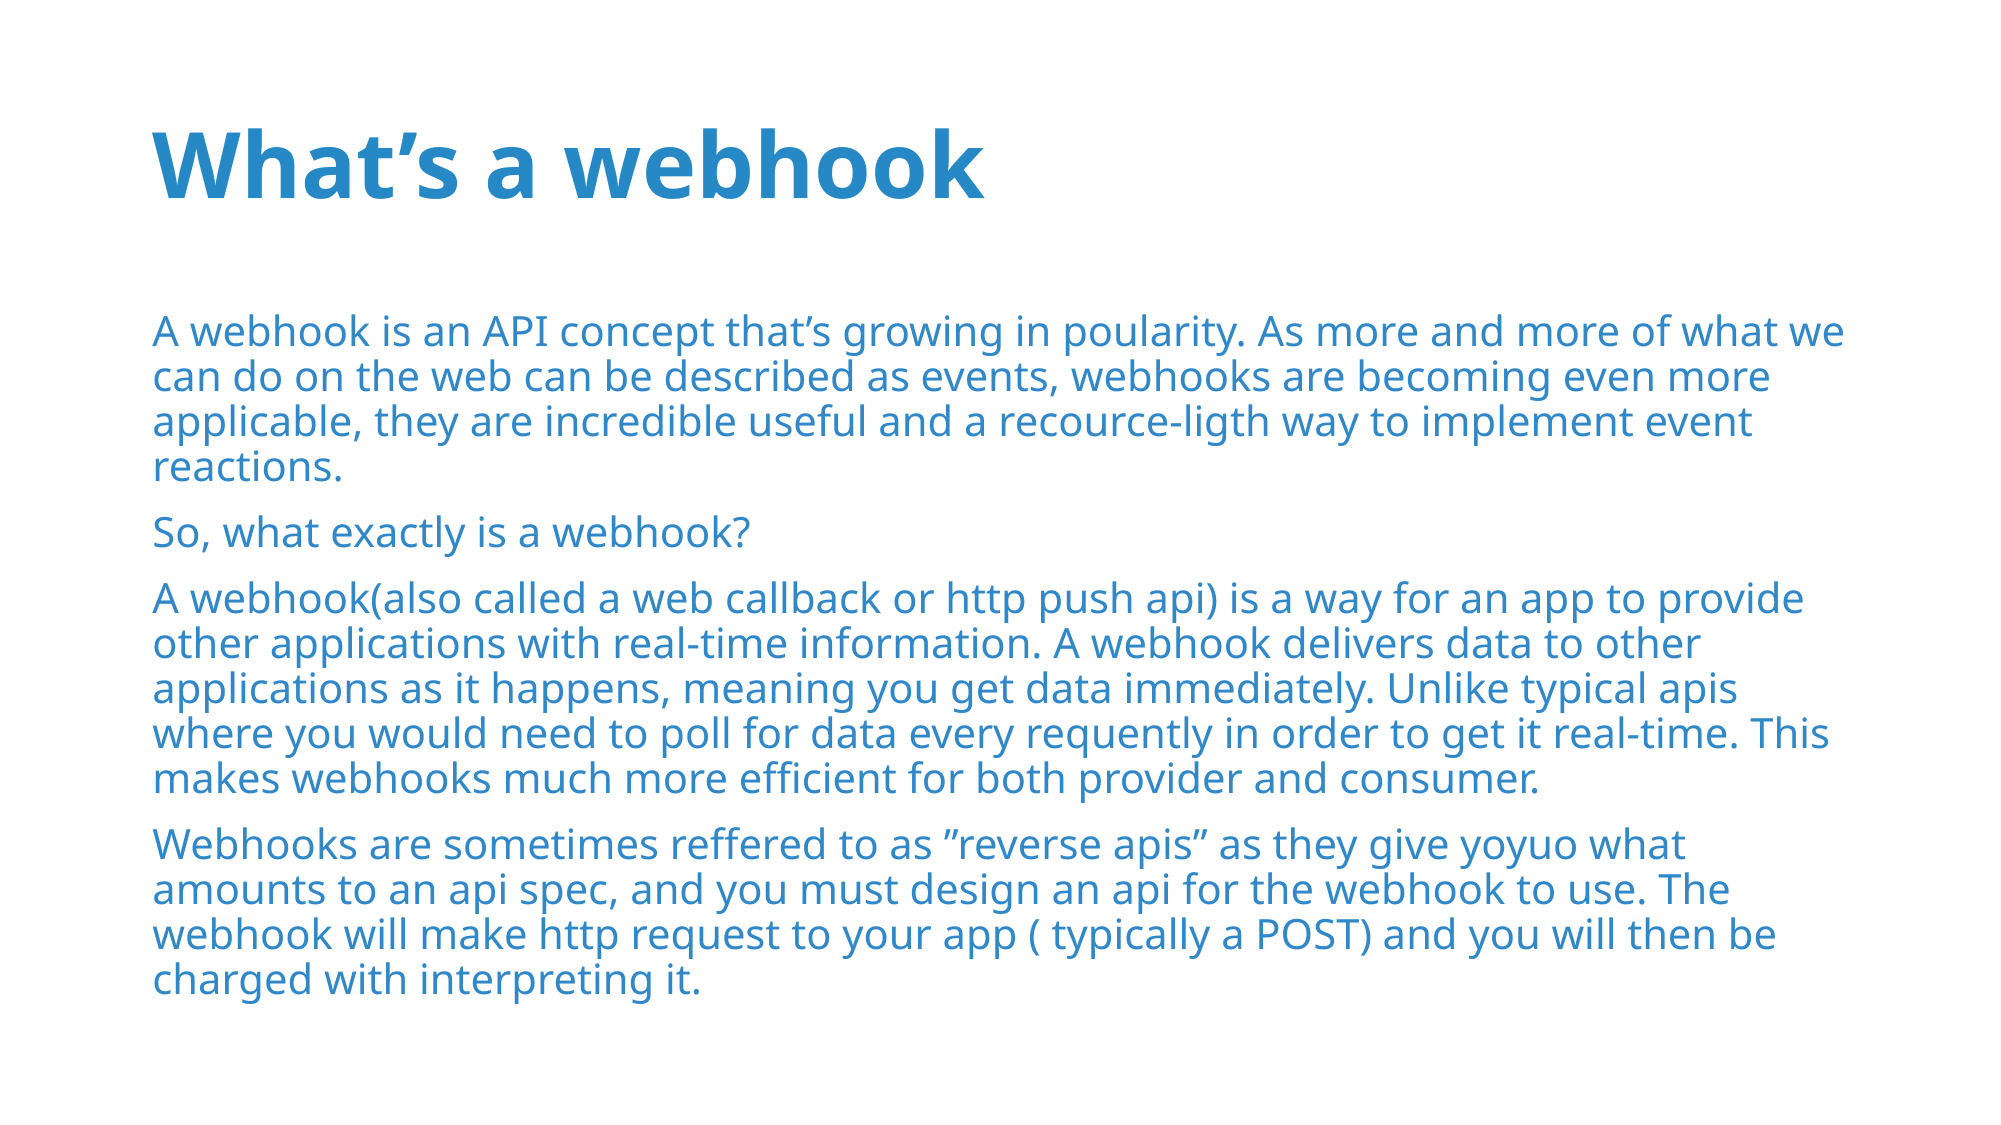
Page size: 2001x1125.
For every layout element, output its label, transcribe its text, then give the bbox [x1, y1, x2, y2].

title What’s a webhook [137, 59, 1863, 278]
list A webhook is an API concept that’s growing in poularity. As more and more of what we can do on the web can be described as events, webhooks are becoming even more applicable, they are incredible useful and a recource-ligth way to implement event reactions. So, what exactly is a webhook? A webhook(also called a web callback or http push api) is a way for an app to provide other applications with real-time information. A webhook delivers data to other applications as it happens, meaning you get data immediately. Unlike typical apis where you would need to poll for data every requently in order to get it real-time. This makes webhooks much more efficient for both provider and consumer. Webhooks are sometimes reffered to as ”reverse apis” as they give yoyuo what amounts to an api spec, and you must design an api for the webhook to use. The webhook will make http request to your app ( typically a POST) and you will then be charged with interpreting it. [137, 302, 1863, 1014]
